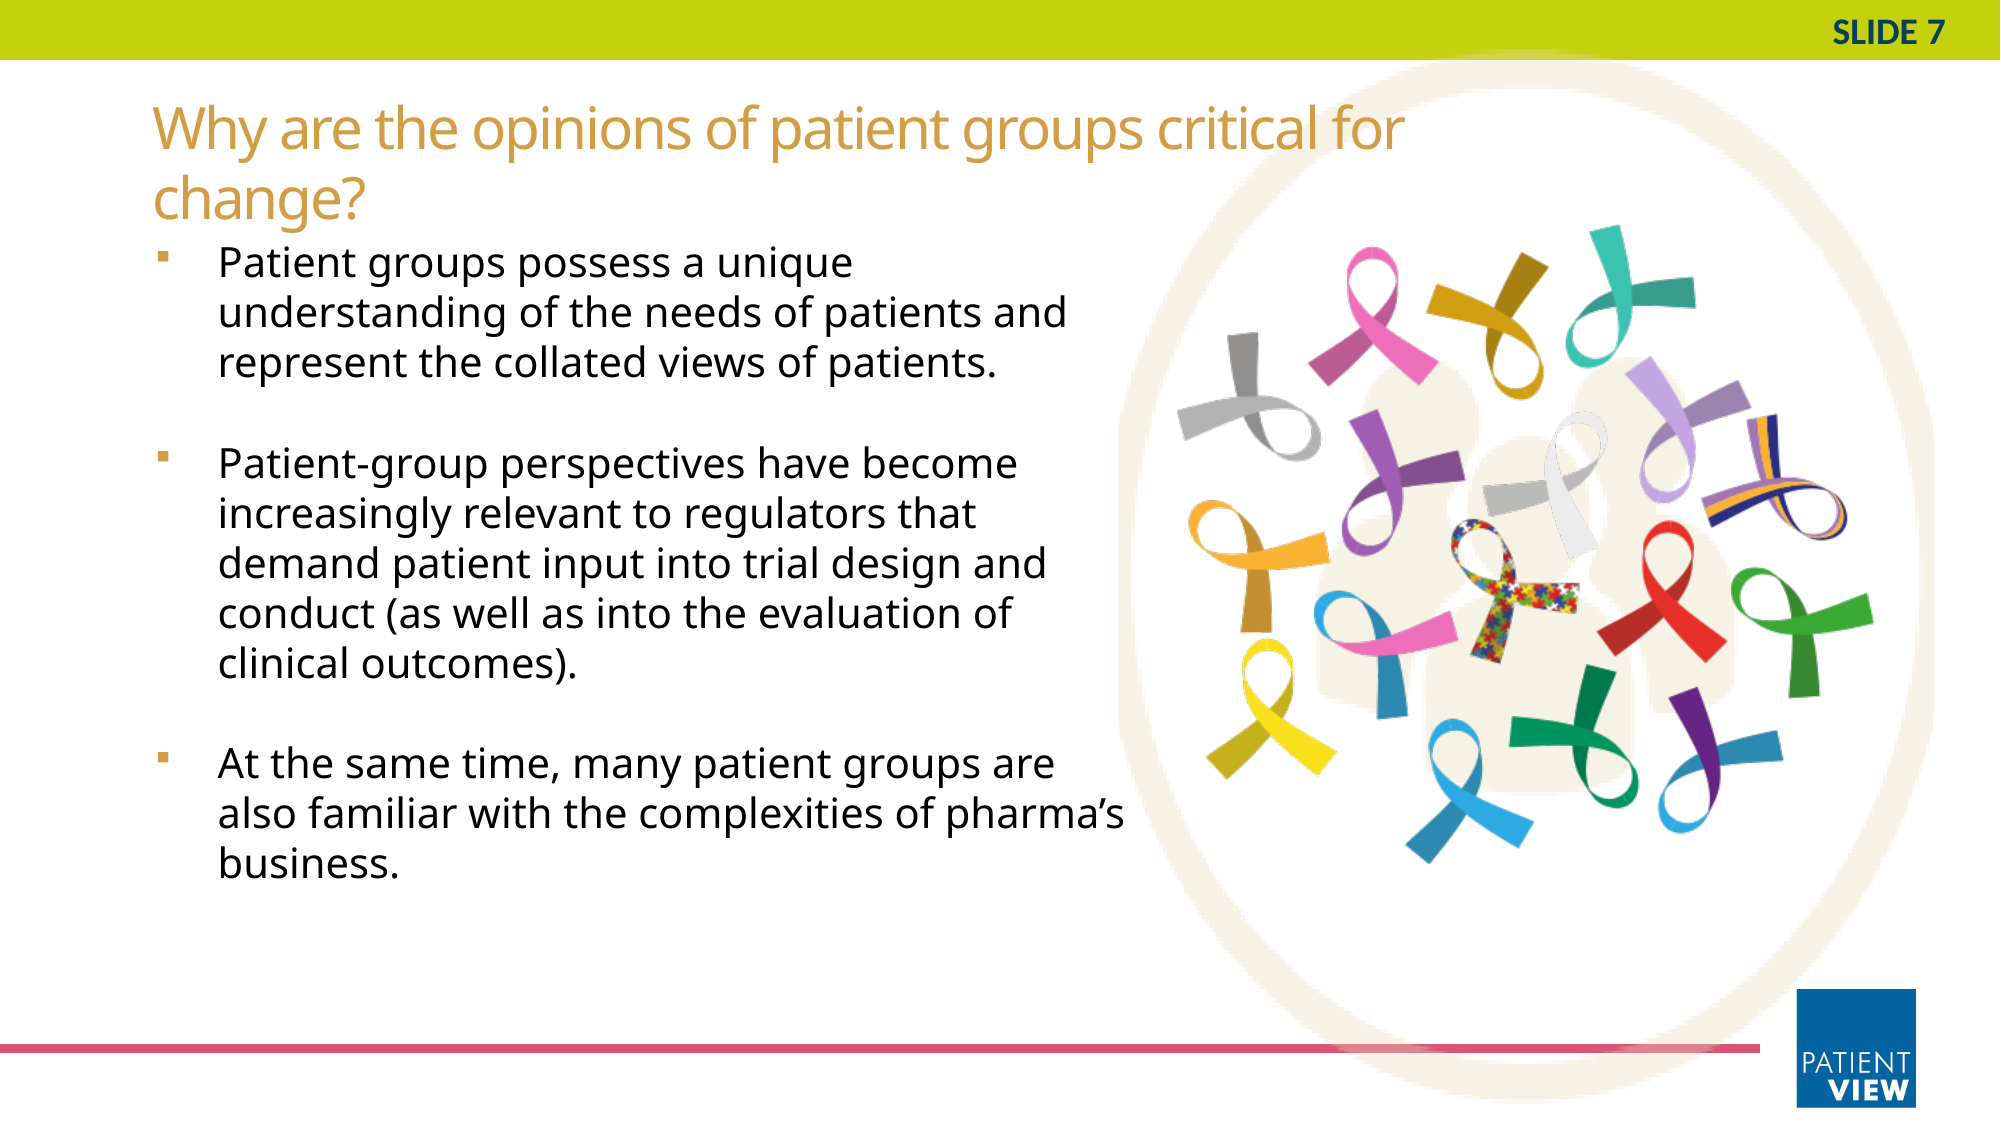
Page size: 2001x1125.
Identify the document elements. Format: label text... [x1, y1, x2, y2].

list Patient groups possess a unique understanding of the needs of patients and represent the collated views of patients. Patient-group perspectives have become increasingly relevant to regulators that demand patient input into trial design and conduct (as well as into the evaluation of clinical outcomes). At the same time, many patient groups are also familiar with the complexities of pharma’s business. [137, 228, 1114, 1067]
title Why are the opinions of patient groups critical for change? [137, 84, 1114, 181]
picture [1117, 5, 1934, 1125]
